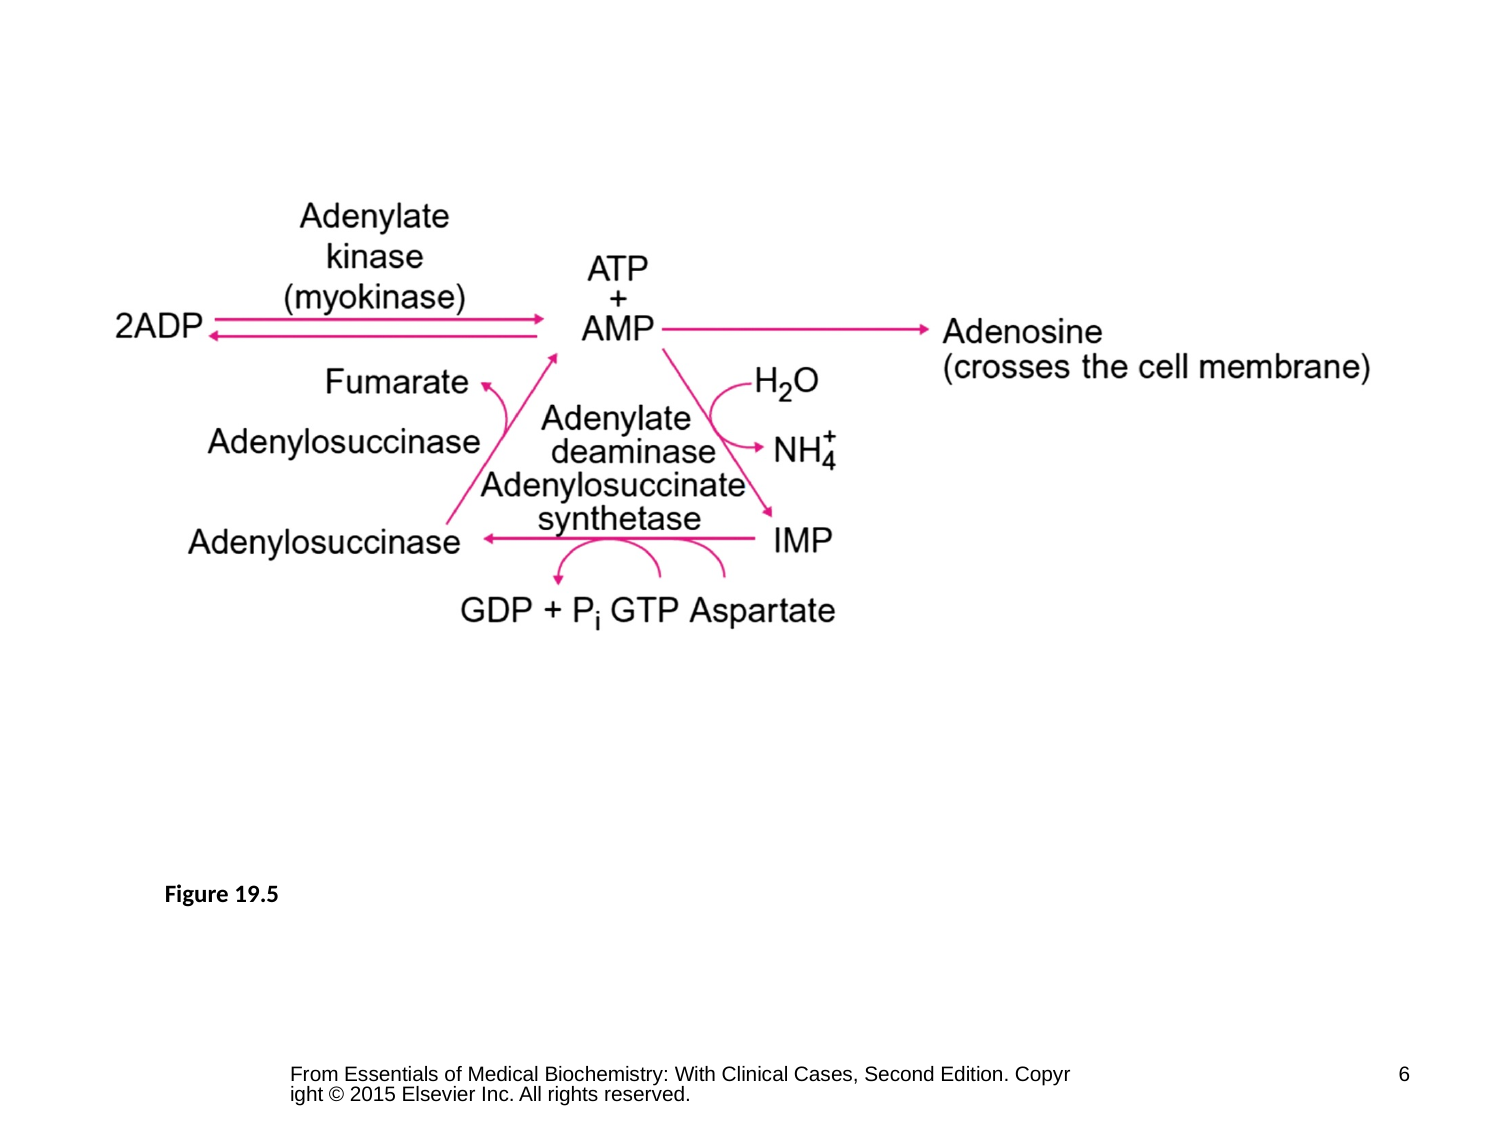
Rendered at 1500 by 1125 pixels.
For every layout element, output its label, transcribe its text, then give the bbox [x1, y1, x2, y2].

footer From Essentials of Medical Biochemistry: With Clinical Cases, Second Edition. Copyright © 2015 Elsevier Inc. All rights reserved. [275, 1042, 1074, 1103]
slide_number 6 [1074, 1042, 1425, 1103]
picture [112, 199, 1388, 633]
text_box Figure 19.5 [150, 870, 325, 915]
